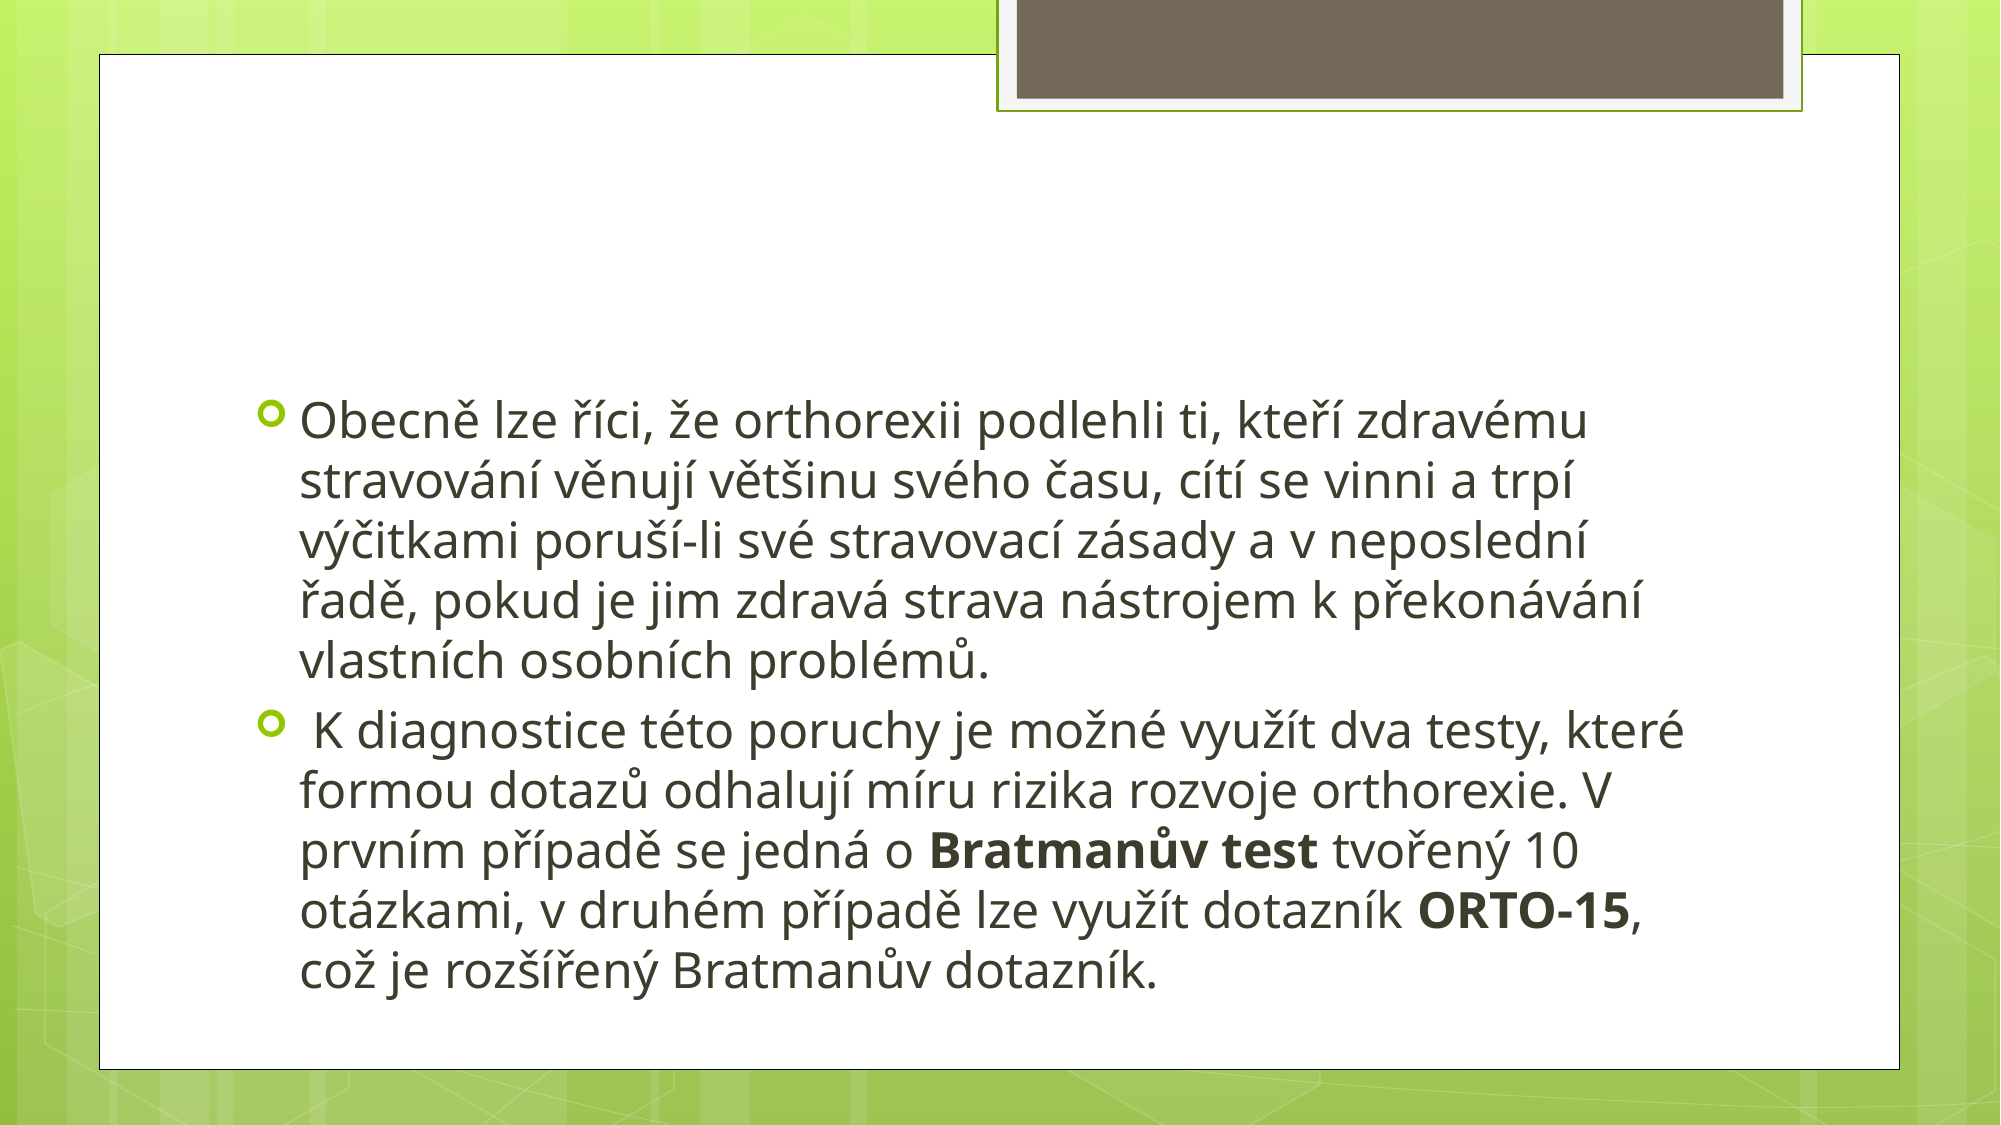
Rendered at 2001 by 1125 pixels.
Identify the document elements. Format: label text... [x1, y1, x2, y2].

list Obecně lze říci, že ortho­rexii podlehli ti, kteří zdravému stravování věnují většinu svého času, cítí se vinni a trpí výčitkami poruší-li své stravovací zásady a v neposlední řadě, pokud je jim zdravá strava nástrojem k překonávání vlastních osobních problémů. K diagnostice této poruchy je možné využít dva testy, které formou dotazů odhalují míru rizika rozvoje orthorexie. V prvním případě se jedná o Bratmanův test tvořený 10 otázkami, v druhém případě lze využít dotazník ORTO-15, což je rozšířený Bratmanův dotazník. [228, 381, 1711, 957]
